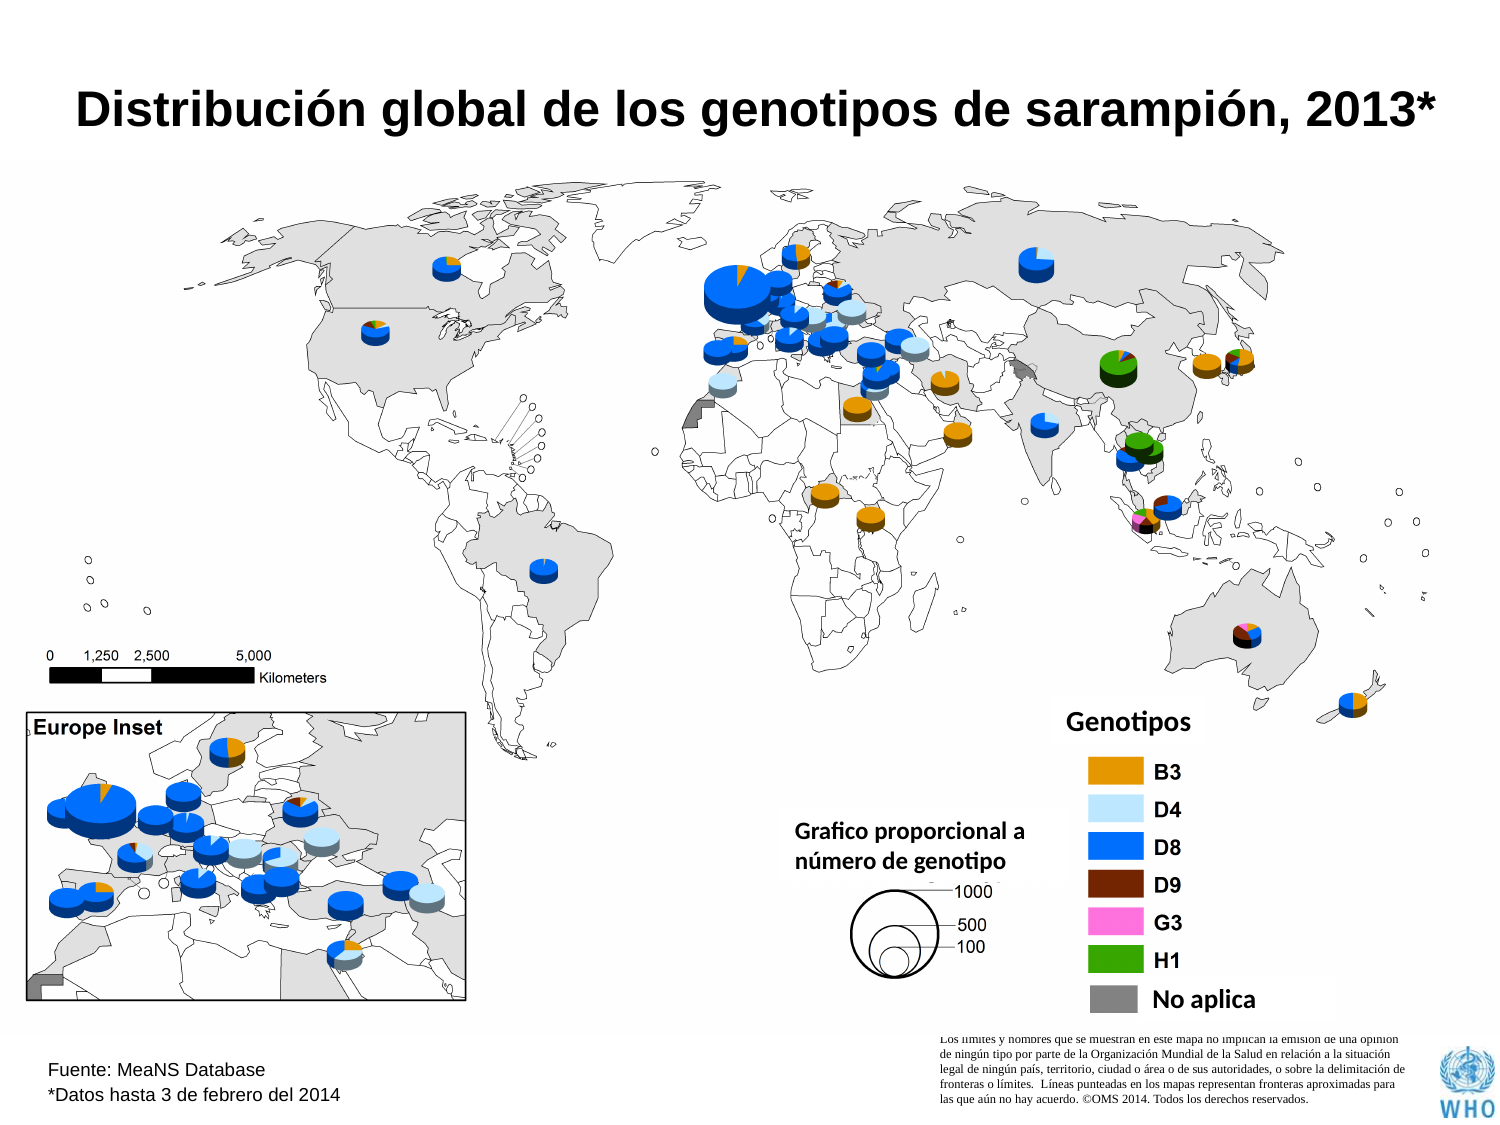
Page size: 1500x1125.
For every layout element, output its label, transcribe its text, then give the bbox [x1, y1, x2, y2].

picture [1440, 1046, 1495, 1118]
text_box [0, 161, 1500, 1037]
title Distribución global de los genotipos de sarampión, 2013* [37, 12, 1475, 160]
text_box Los límites y nombres que se muestran en este mapa no implican la emisión de una opinión de ningún tipo por parte de la Organización Mundial de la Salud en relación a la situación legal de ningún país, territorio, ciudad o área o de sus autoridades, o sobre la delimitación de fronteras o límites. Líneas punteadas en los mapas representan fronteras aproximadas para las que aún no hay acuerdo. ©OMS 2014. Todos los derechos reservados. [924, 1043, 1425, 1113]
text_box *Datos hasta 3 de febrero del 2014 [33, 1074, 450, 1113]
text_box Fuente: MeaNS Database [33, 1050, 450, 1074]
